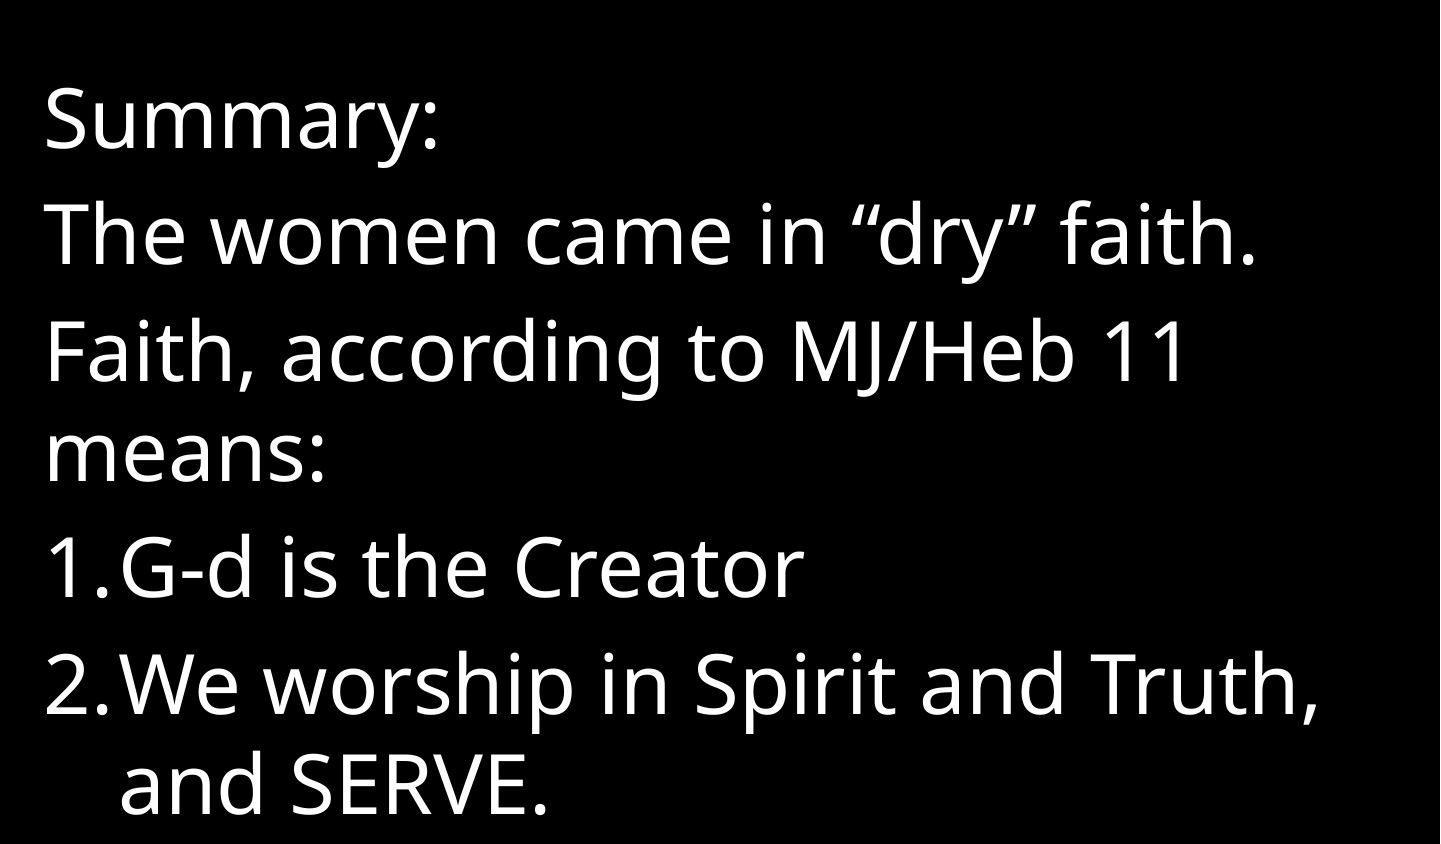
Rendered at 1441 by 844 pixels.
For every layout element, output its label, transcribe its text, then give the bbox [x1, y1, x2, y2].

subtitle Summary: The women came in “dry” faith. Faith, according to MJ/Heb 11 means: G-d is the Creator We worship in Spirit and Truth, and SERVE. [32, 59, 1408, 844]
